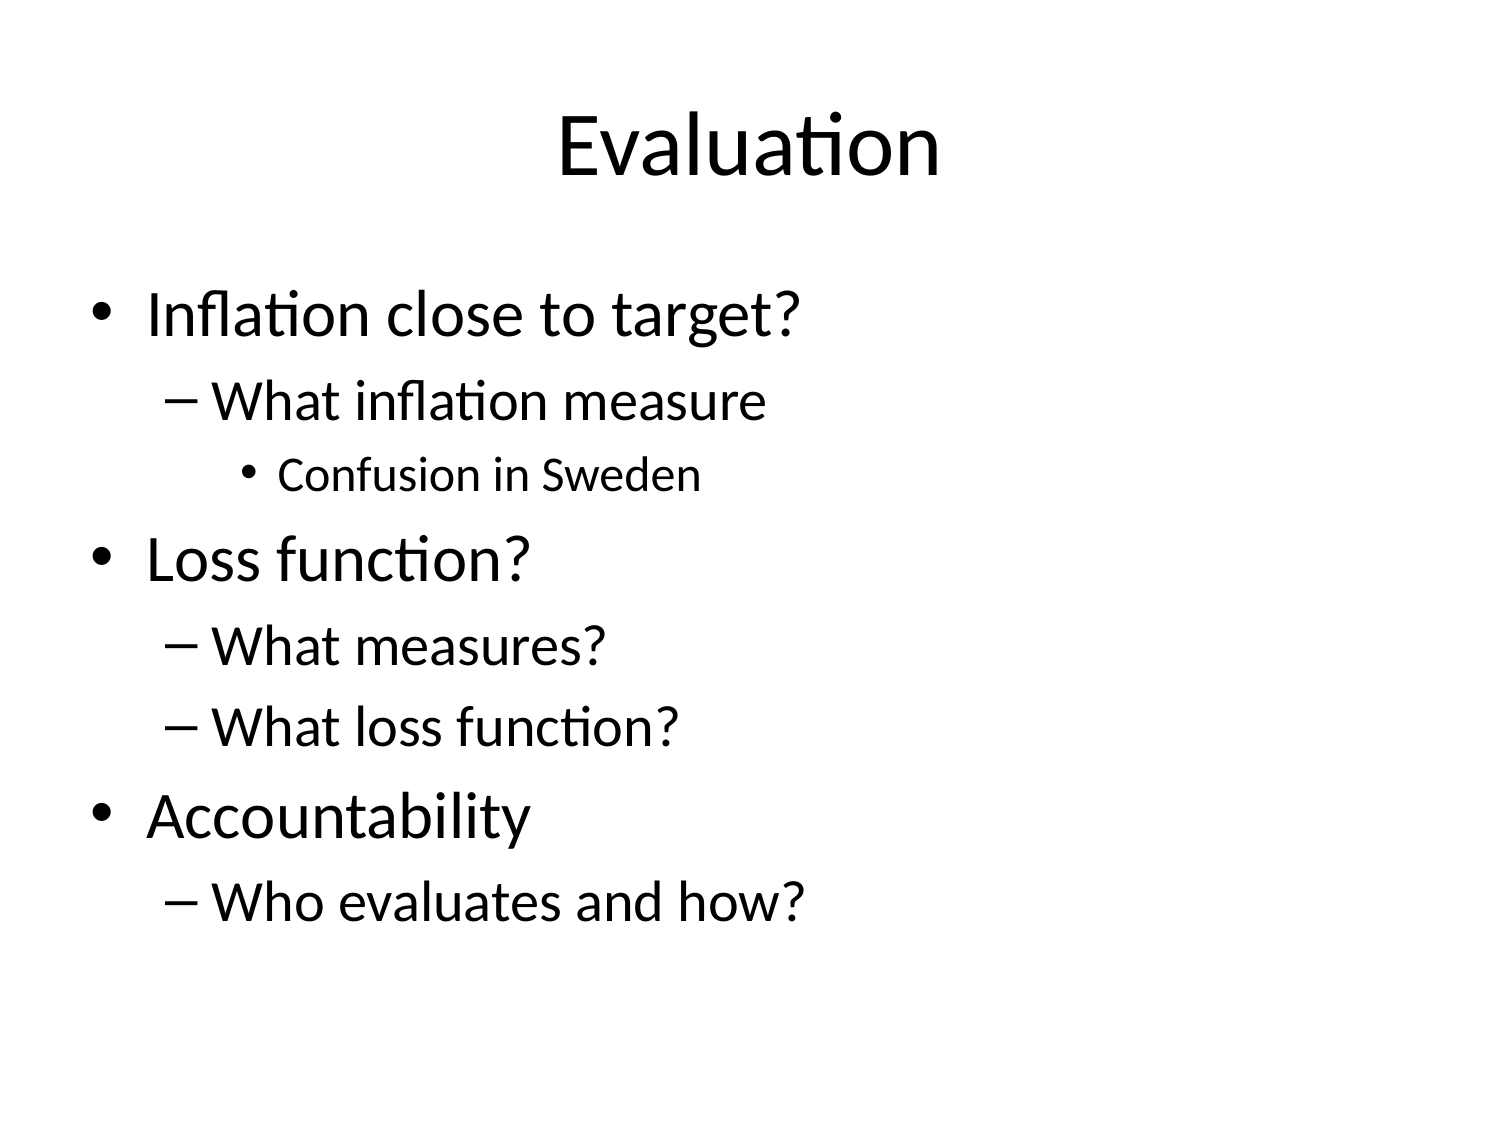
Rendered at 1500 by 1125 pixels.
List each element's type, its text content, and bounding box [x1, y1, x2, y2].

title Evaluation [75, 45, 1425, 233]
list Inflation close to target? What inflation measure Confusion in Sweden Loss function? What measures? What loss function? Accountability Who evaluates and how? [75, 262, 1425, 1005]
